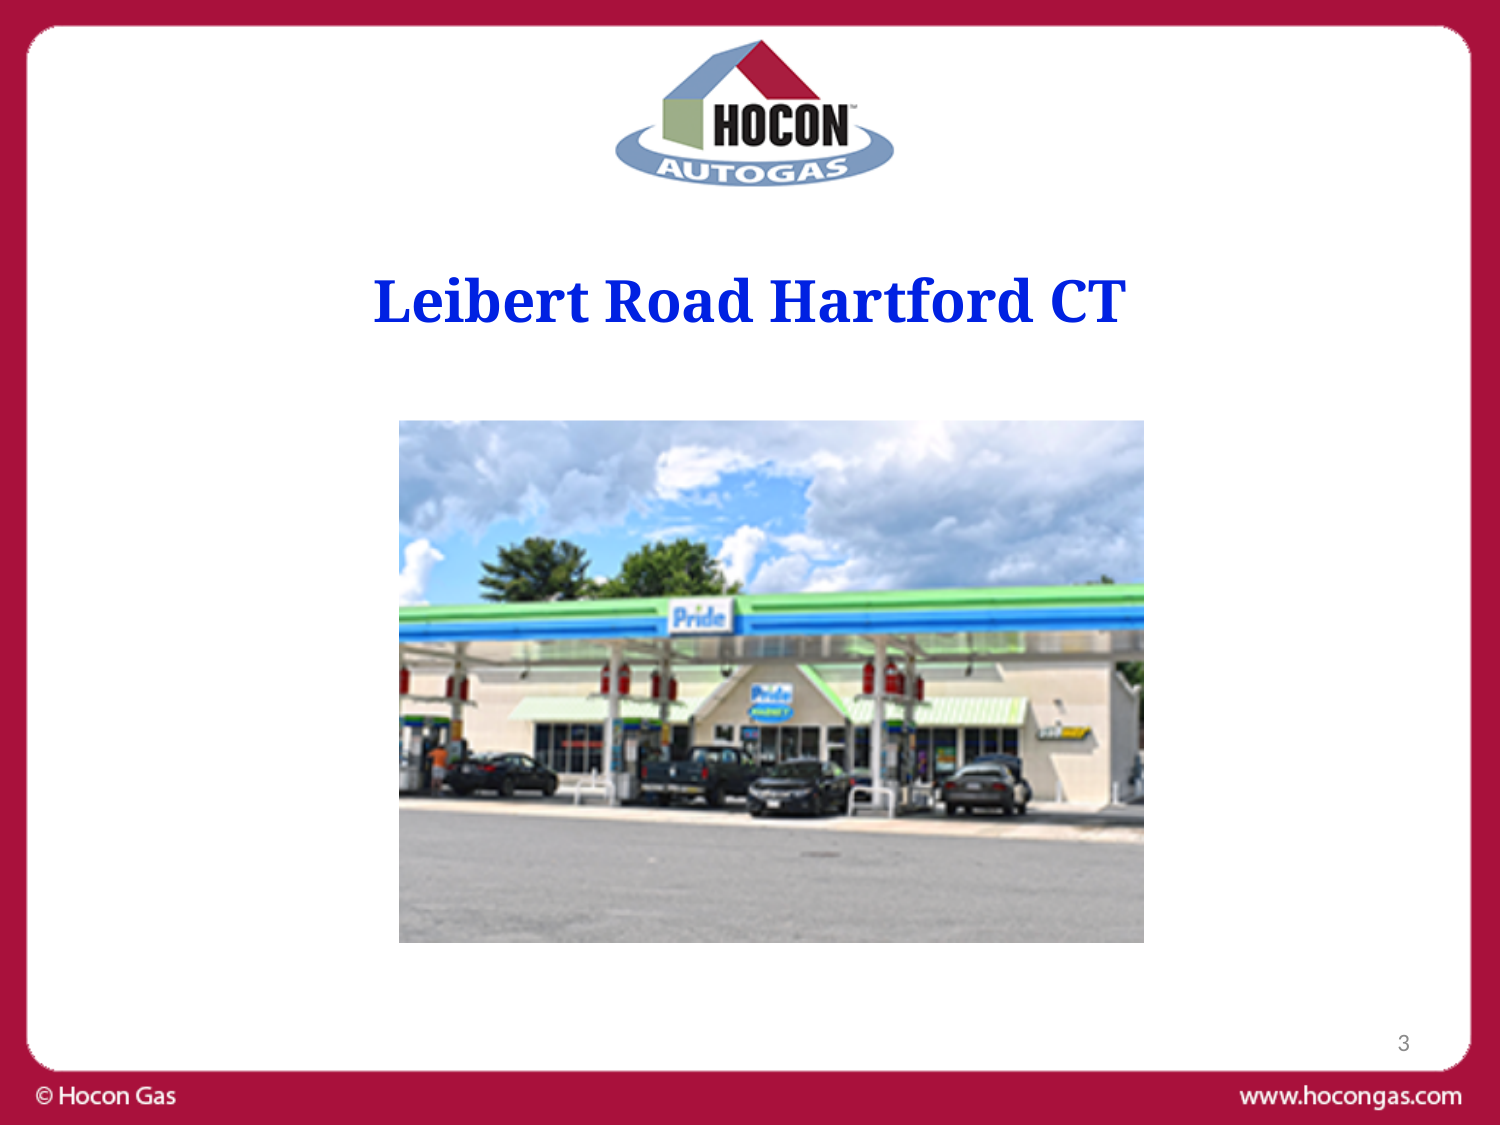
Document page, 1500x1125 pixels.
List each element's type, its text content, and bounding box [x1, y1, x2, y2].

picture [0, 0, 1500, 1125]
slide_number 3 [1074, 1011, 1425, 1072]
title Leibert Road Hartford CT [75, 234, 1425, 352]
list [75, 352, 1425, 990]
